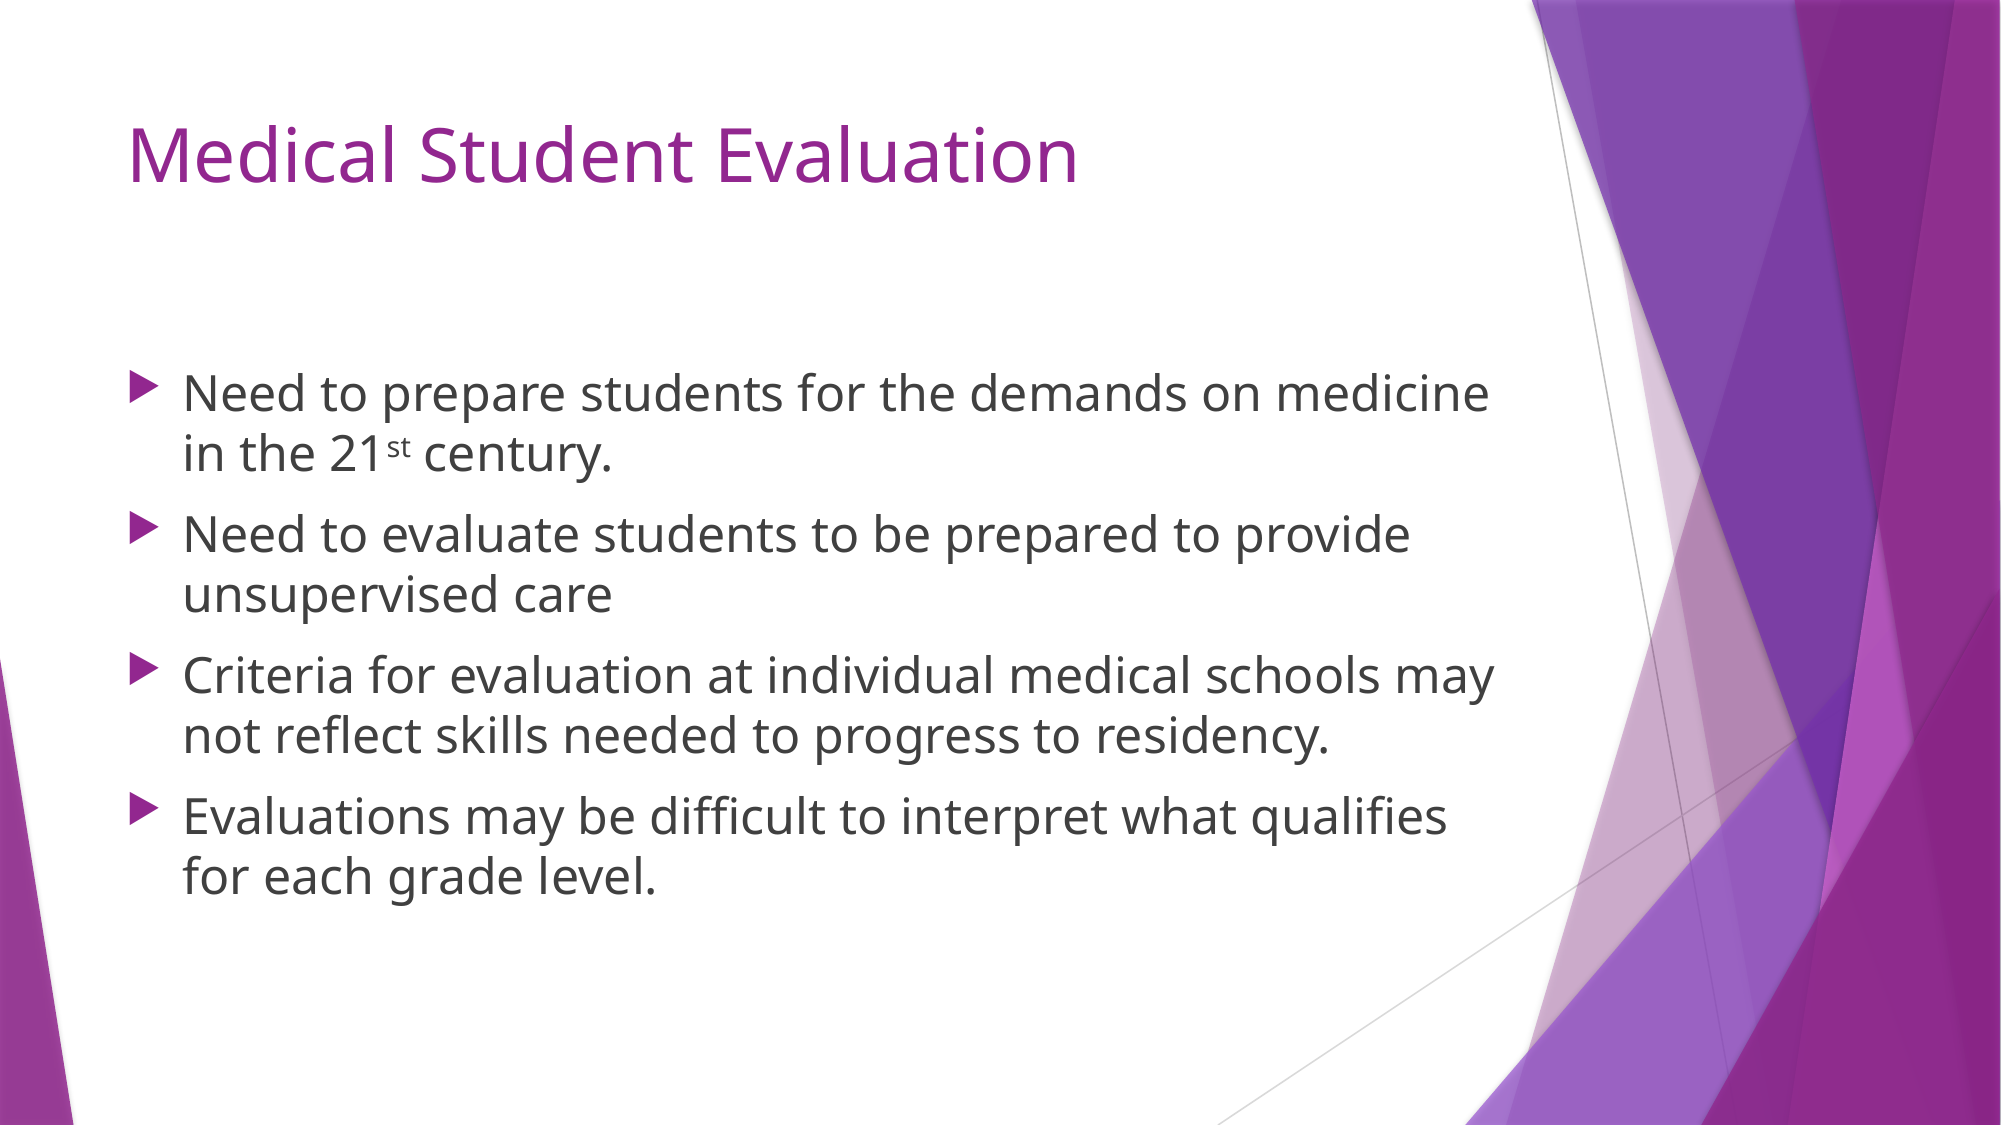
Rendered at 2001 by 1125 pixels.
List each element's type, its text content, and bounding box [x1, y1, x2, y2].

list Need to prepare students for the demands on medicine in the 21st century. Need to evaluate students to be prepared to provide unsupervised care Criteria for evaluation at individual medical schools may not reflect skills needed to progress to residency. Evaluations may be difficult to interpret what qualifies for each grade level. [111, 354, 1522, 992]
title Medical Student Evaluation [111, 99, 1522, 317]
